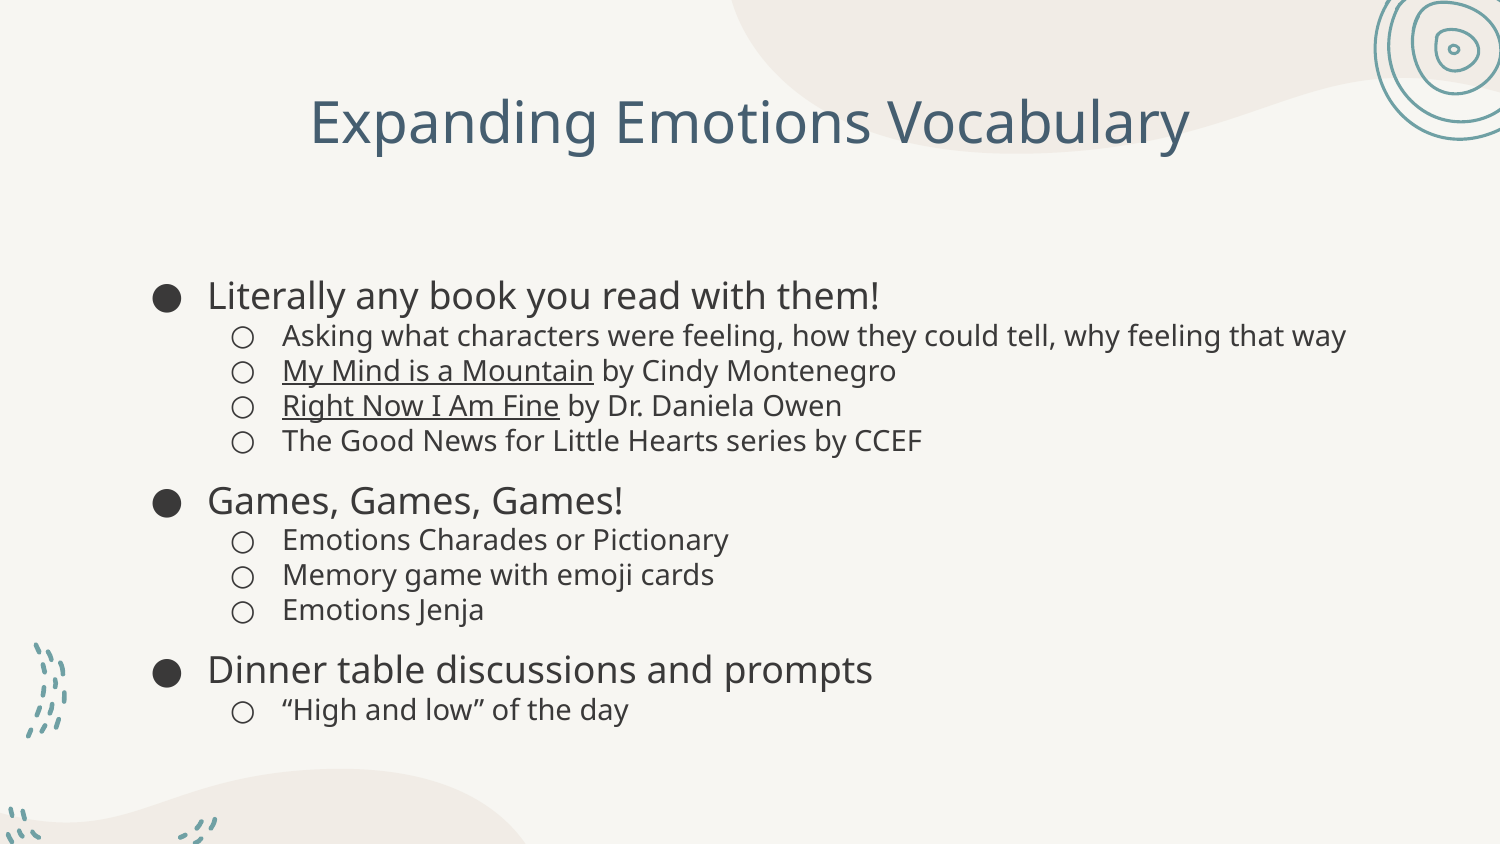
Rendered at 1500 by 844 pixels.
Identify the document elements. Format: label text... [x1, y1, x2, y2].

title Expanding Emotions Vocabulary [116, 72, 1383, 167]
list Literally any book you read with them! Asking what characters were feeling, how they could tell, why feeling that way My Mind is a Mountain by Cindy Montenegro Right Now I Am Fine by Dr. Daniela Owen The Good News for Little Hearts series by CCEF Games, Games, Games! Emotions Charades or Pictionary Memory game with emoji cards Emotions Jenja Dinner table discussions and prompts “High and low” of the day [116, 189, 1383, 810]
